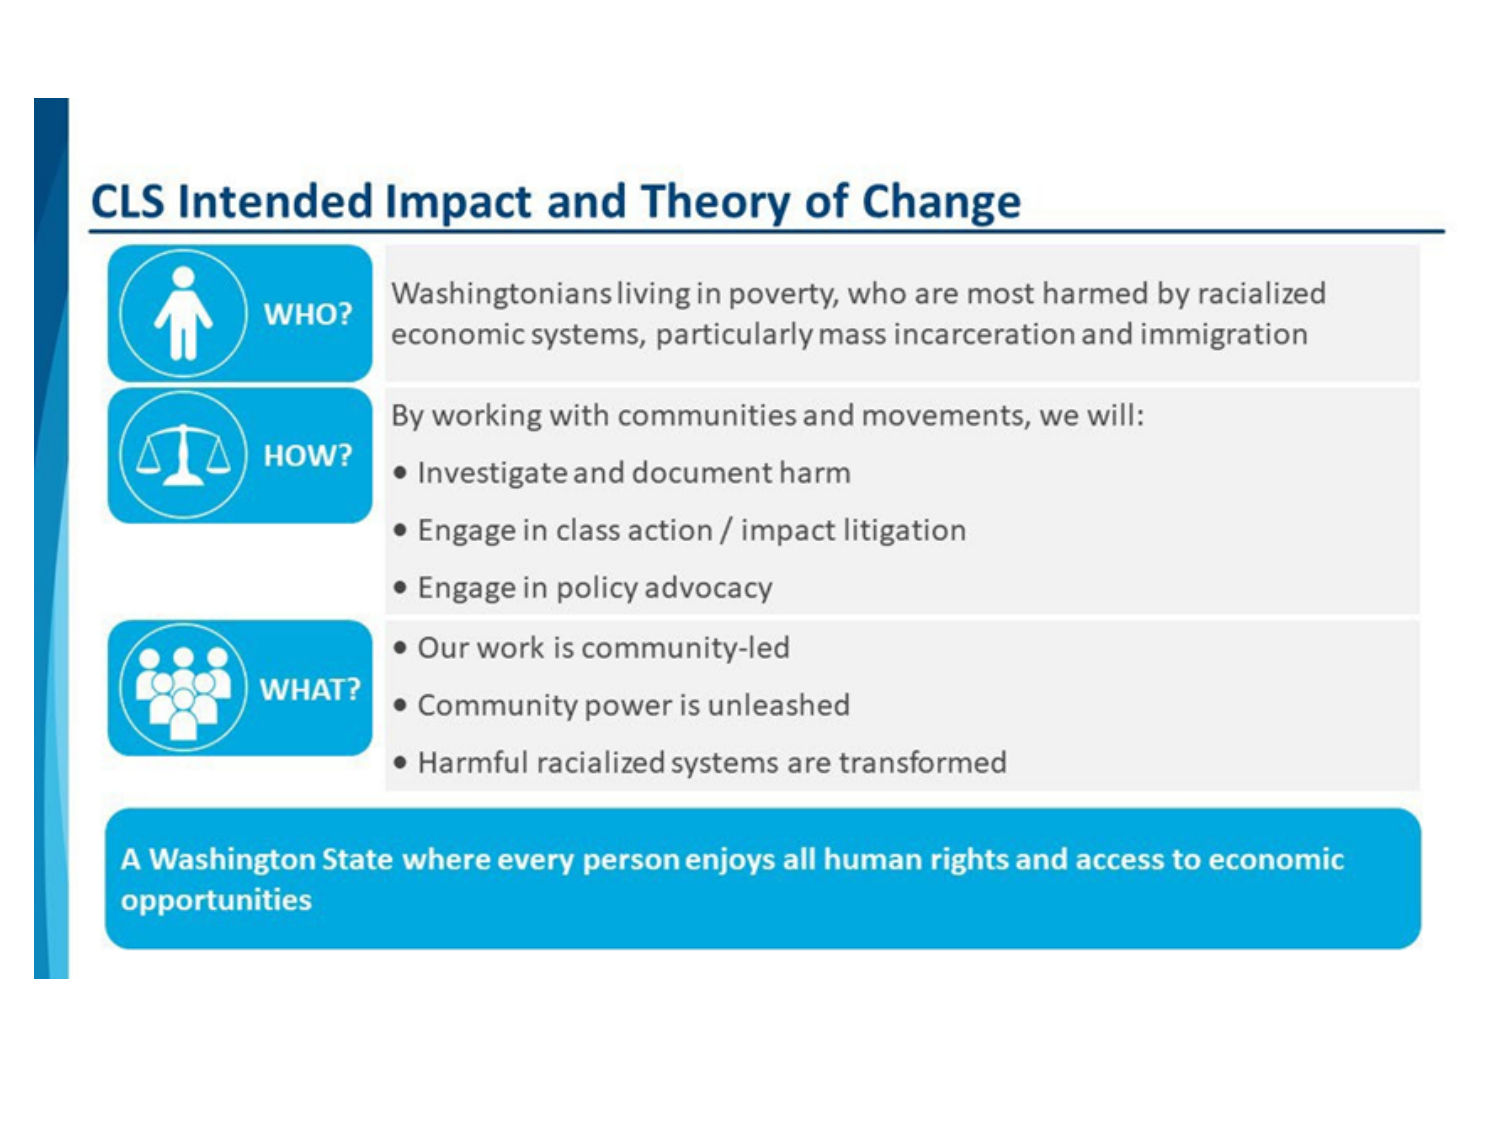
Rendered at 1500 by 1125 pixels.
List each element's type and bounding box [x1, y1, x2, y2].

picture [34, 98, 1466, 980]
